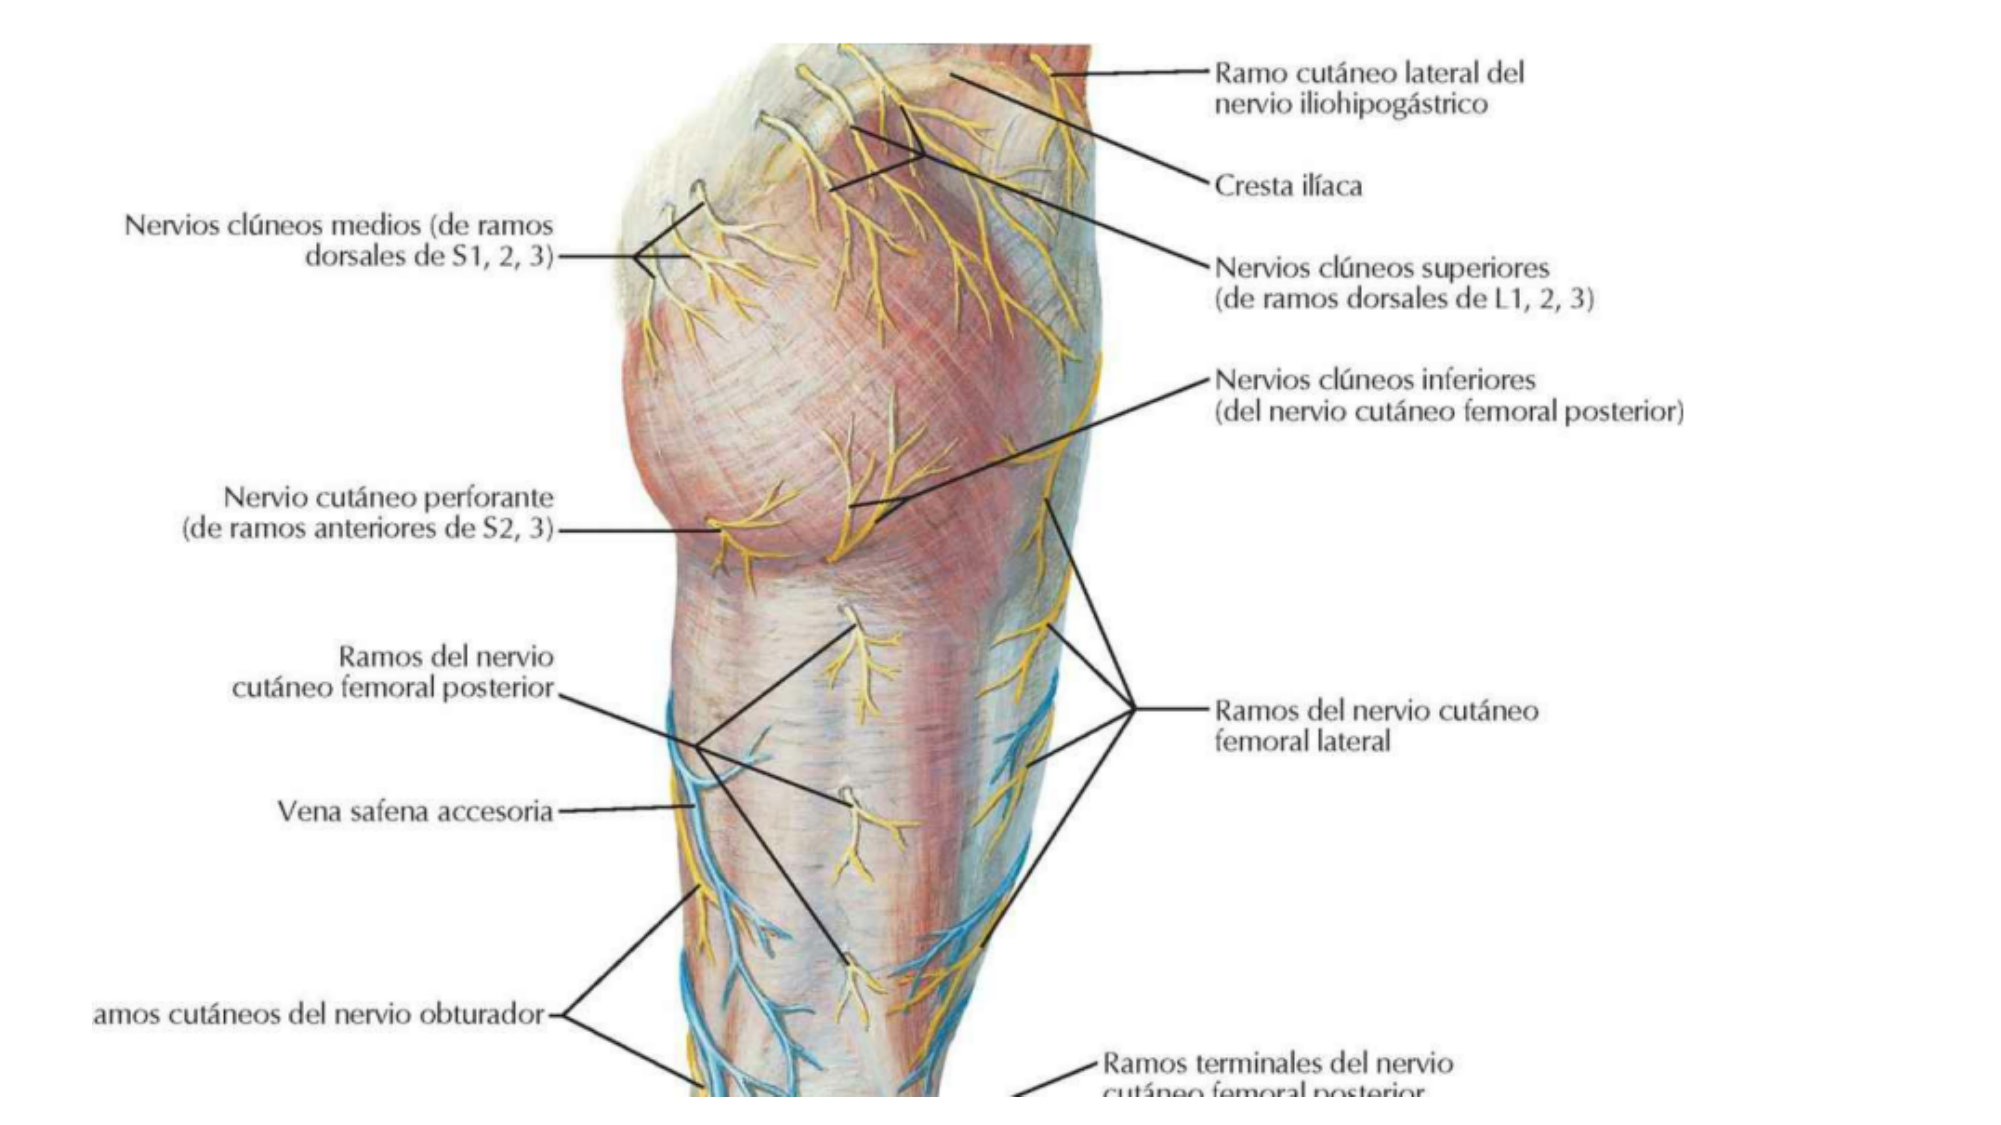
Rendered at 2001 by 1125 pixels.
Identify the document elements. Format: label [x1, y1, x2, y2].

picture [91, 0, 1863, 1098]
